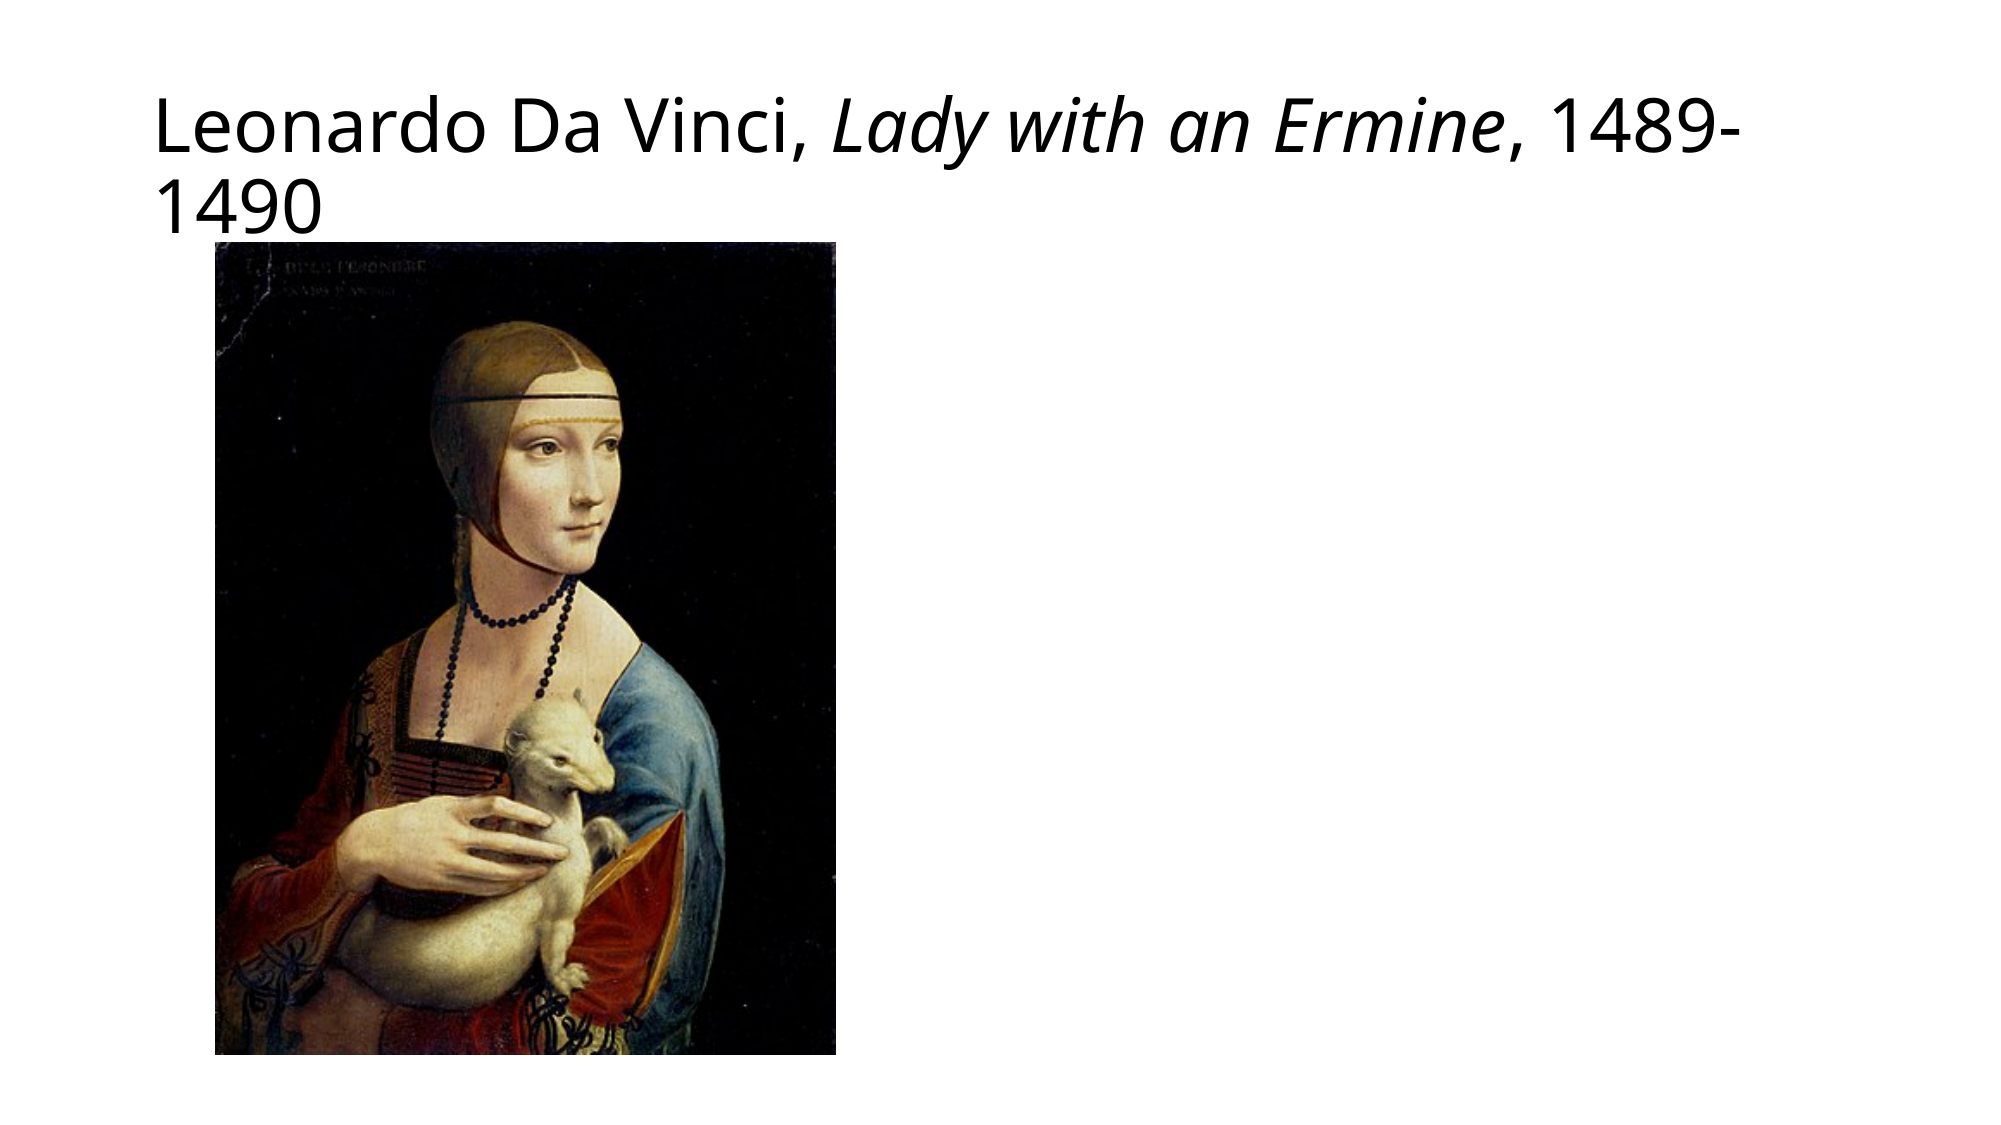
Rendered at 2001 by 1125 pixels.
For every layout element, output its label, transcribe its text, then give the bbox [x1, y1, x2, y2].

title Leonardo Da Vinci, Lady with an Ermine, 1489-1490 [137, 59, 1863, 278]
picture [215, 242, 836, 1055]
